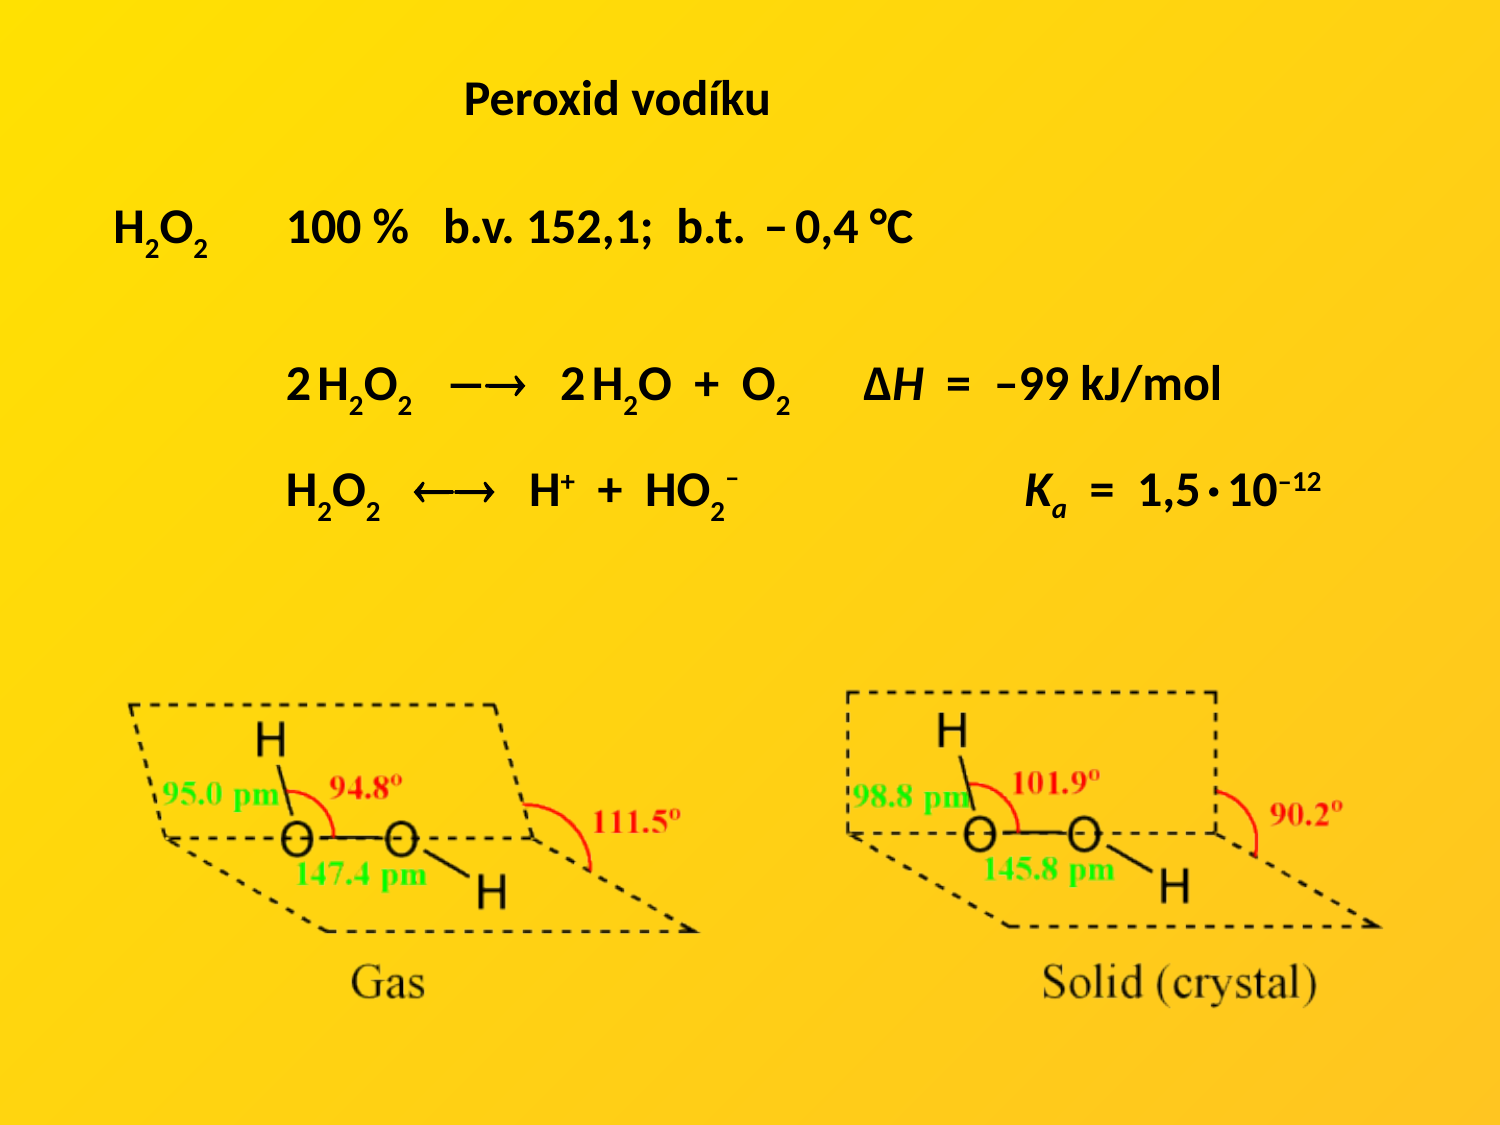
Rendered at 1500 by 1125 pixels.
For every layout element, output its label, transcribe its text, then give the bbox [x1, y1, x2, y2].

text_box Peroxid vodíku [449, 58, 875, 134]
text_box H2O2 100 % b.v. 152,1; b.t. – 0,4 °C 2 H2O2  2 H2O + O2 ΔH = –99 kJ/mol H2O2  H+ + HO2– Ka = 1,5 · 10–12 [98, 171, 1348, 535]
picture [58, 620, 1455, 1078]
